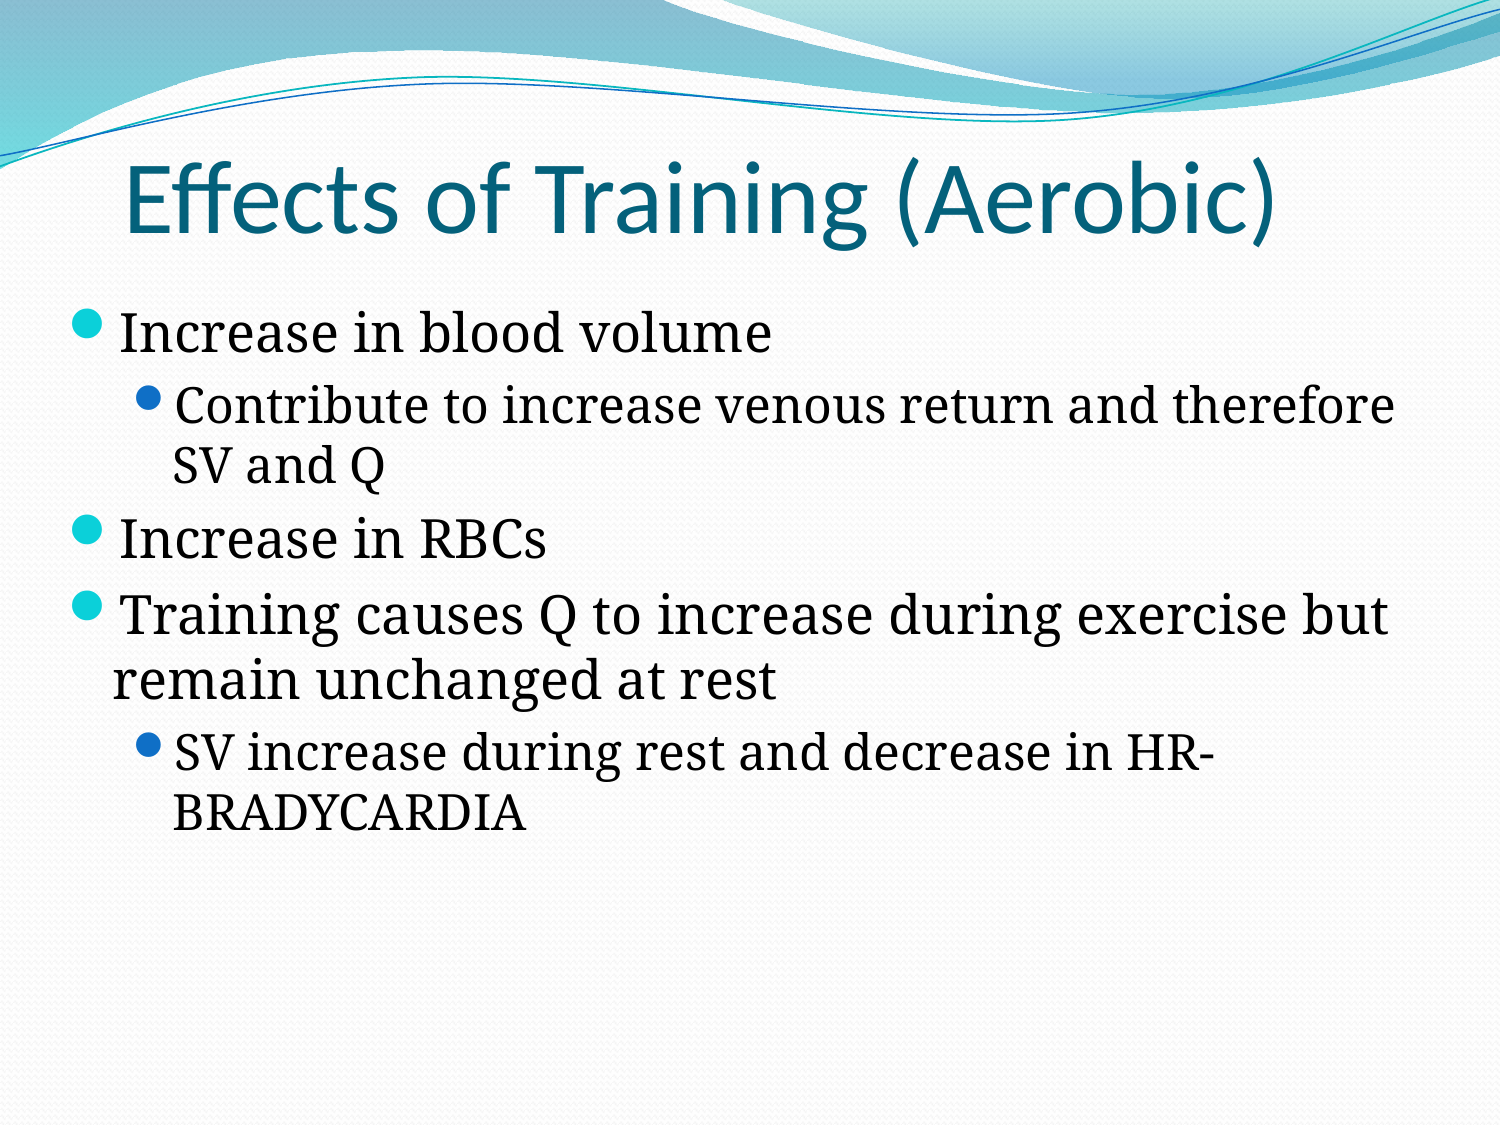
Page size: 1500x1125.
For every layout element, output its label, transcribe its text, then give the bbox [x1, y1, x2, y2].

list Increase in blood volume Contribute to increase venous return and therefore SV and Q Increase in RBCs Training causes Q to increase during exercise but remain unchanged at rest SV increase during rest and decrease in HR-BRADYCARDIA [53, 290, 1471, 1125]
title Effects of Training (Aerobic) [123, 66, 1399, 254]
